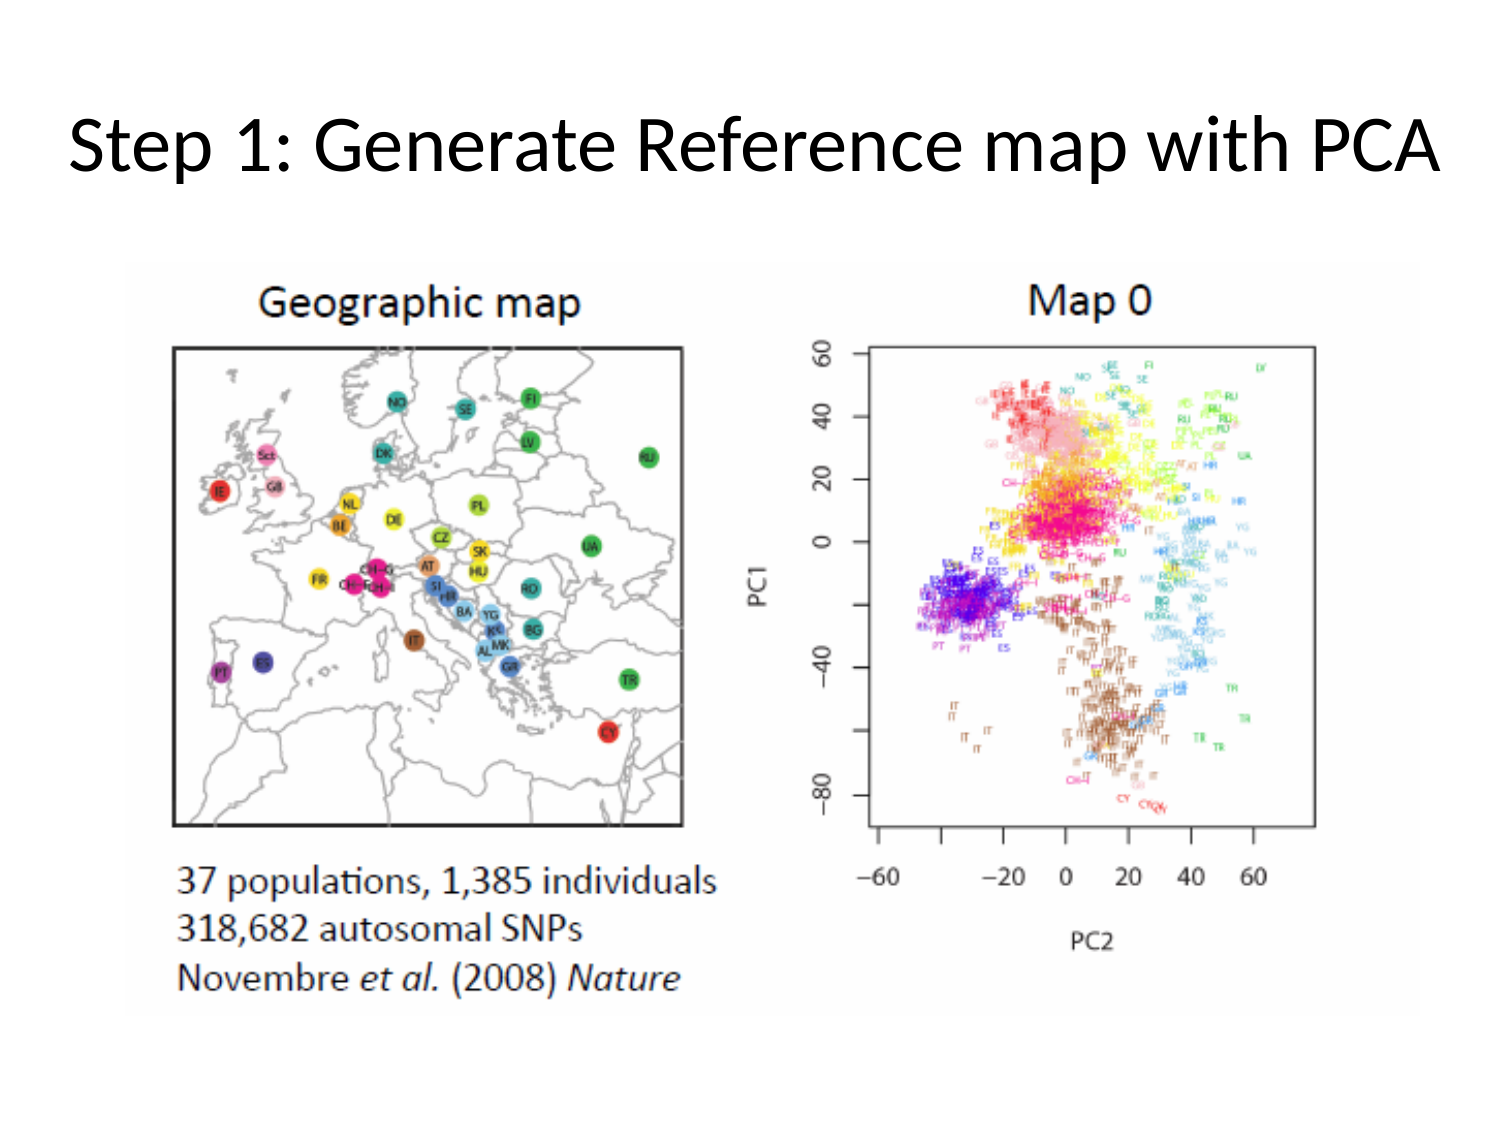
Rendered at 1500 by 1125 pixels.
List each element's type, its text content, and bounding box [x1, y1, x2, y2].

title Step 1: Generate Reference map with PCA [50, 45, 1463, 233]
picture [124, 262, 1420, 1017]
